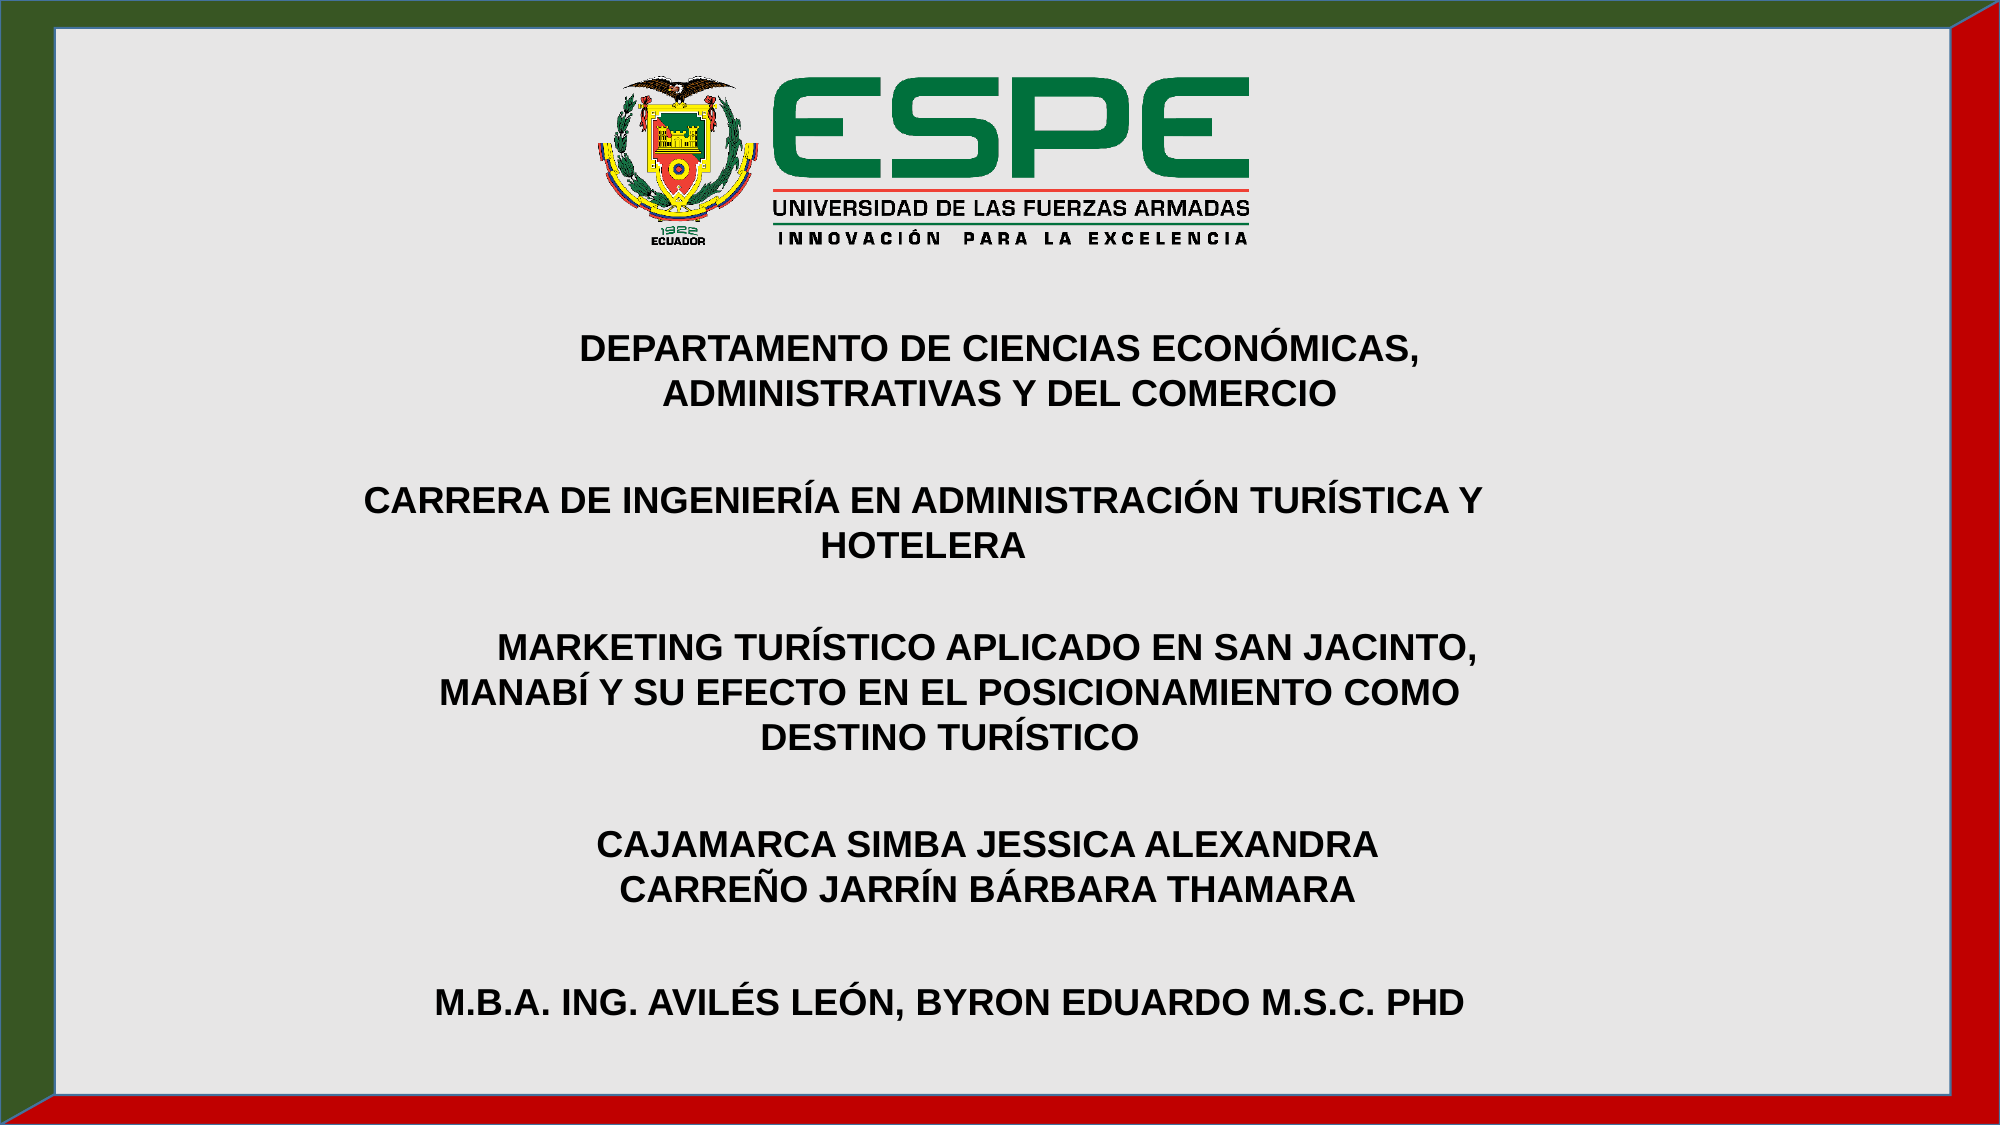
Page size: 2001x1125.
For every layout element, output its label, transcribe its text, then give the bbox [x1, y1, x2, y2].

text_box CARRERA DE INGENIERÍA EN ADMINISTRACIÓN TURÍSTICA Y HOTELERA [347, 468, 1500, 574]
text_box [0, 0, 1996, 1123]
text_box CAJAMARCA SIMBA JESSICA ALEXANDRA CARREÑO JARRÍN BÁRBARA THAMARA [450, 812, 1451, 918]
text_box MARKETING TURÍSTICO APLICADO EN SAN JACINTO, MANABÍ Y SU EFECTO EN EL POSICIONAMIENTO COMO DESTINO TURÍSTICO [347, 615, 1554, 766]
text_box [0, 0, 2000, 1125]
picture [598, 76, 1249, 245]
text_box DEPARTAMENTO DE CIENCIAS ECONÓMICAS, ADMINISTRATIVAS Y DEL COMERCIO [500, 316, 1500, 467]
text_box M.B.A. ING. AVILÉS LEÓN, BYRON EDUARDO M.S.C. PHD [419, 970, 1482, 1030]
